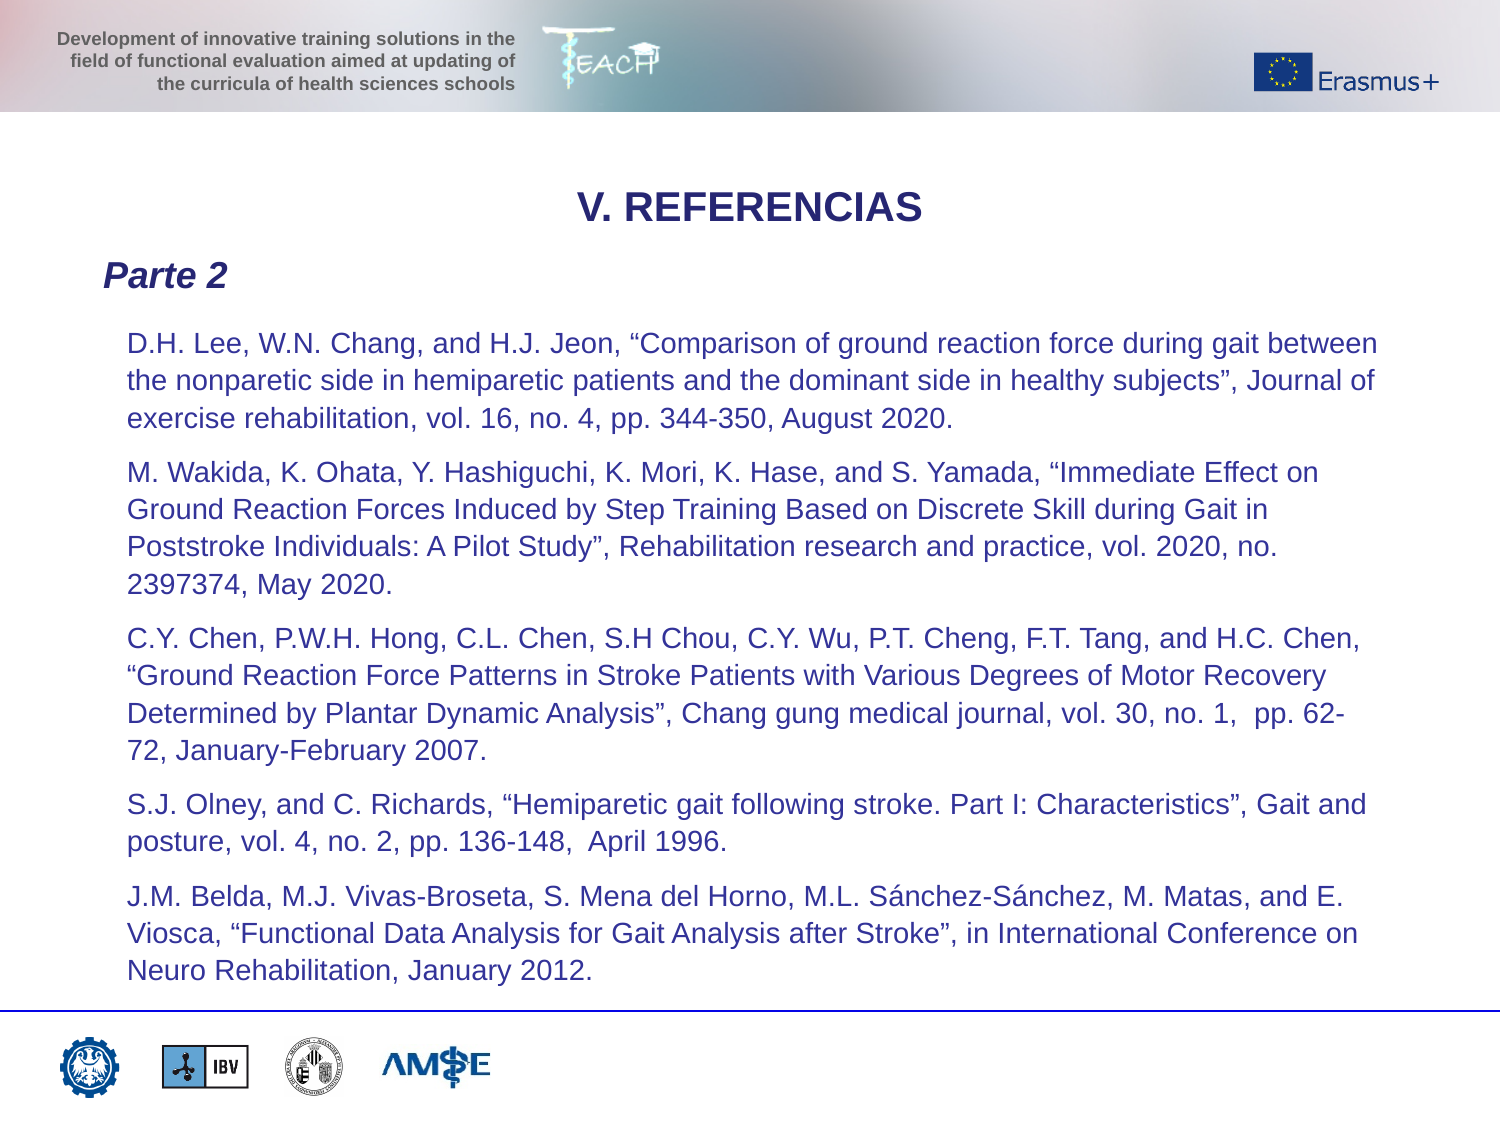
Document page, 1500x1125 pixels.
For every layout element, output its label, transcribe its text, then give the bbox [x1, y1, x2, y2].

text_box Parte 2 [88, 243, 1424, 304]
text_box D.H. Lee, W.N. Chang, and H.J. Jeon, “Comparison of ground reaction force during gait between the nonparetic side in hemiparetic patients and the dominant side in healthy subjects”, Journal of exercise rehabilitation, vol. 16, no. 4, pp. 344-350, August 2020. M. Wakida, K. Ohata, Y. Hashiguchi, K. Mori, K. Hase, and S. Yamada, “Immediate Effect on Ground Reaction Forces Induced by Step Training Based on Discrete Skill during Gait in Poststroke Individuals: A Pilot Study”, Rehabilitation research and practice, vol. 2020, no. 2397374, May 2020. C.Y. Chen, P.W.H. Hong, C.L. Chen, S.H Chou, C.Y. Wu, P.T. Cheng, F.T. Tang, and H.C. Chen, “Ground Reaction Force Patterns in Stroke Patients with Various Degrees of Motor Recovery Determined by Plantar Dynamic Analysis”, Chang gung medical journal, vol. 30, no. 1, pp. 62-72, January-February 2007. S.J. Olney, and C. Richards, “Hemiparetic gait following stroke. Part I: Characteristics”, Gait and posture, vol. 4, no. 2, pp. 136-148, April 1996. J.M. Belda, M.J. Vivas-Broseta, S. Mena del Horno, M.L. Sánchez-Sánchez, M. Matas, and E. Viosca, “Functional Data Analysis for Gait Analysis after Stroke”, in International Conference on Neuro Rehabilitation, January 2012. [112, 314, 1400, 1046]
text_box V. REFERENCIAS [0, 172, 1500, 238]
picture [53, 1035, 126, 1099]
picture [0, 0, 1500, 112]
picture [161, 1046, 249, 1089]
picture [284, 1046, 344, 1097]
picture [379, 1046, 491, 1089]
